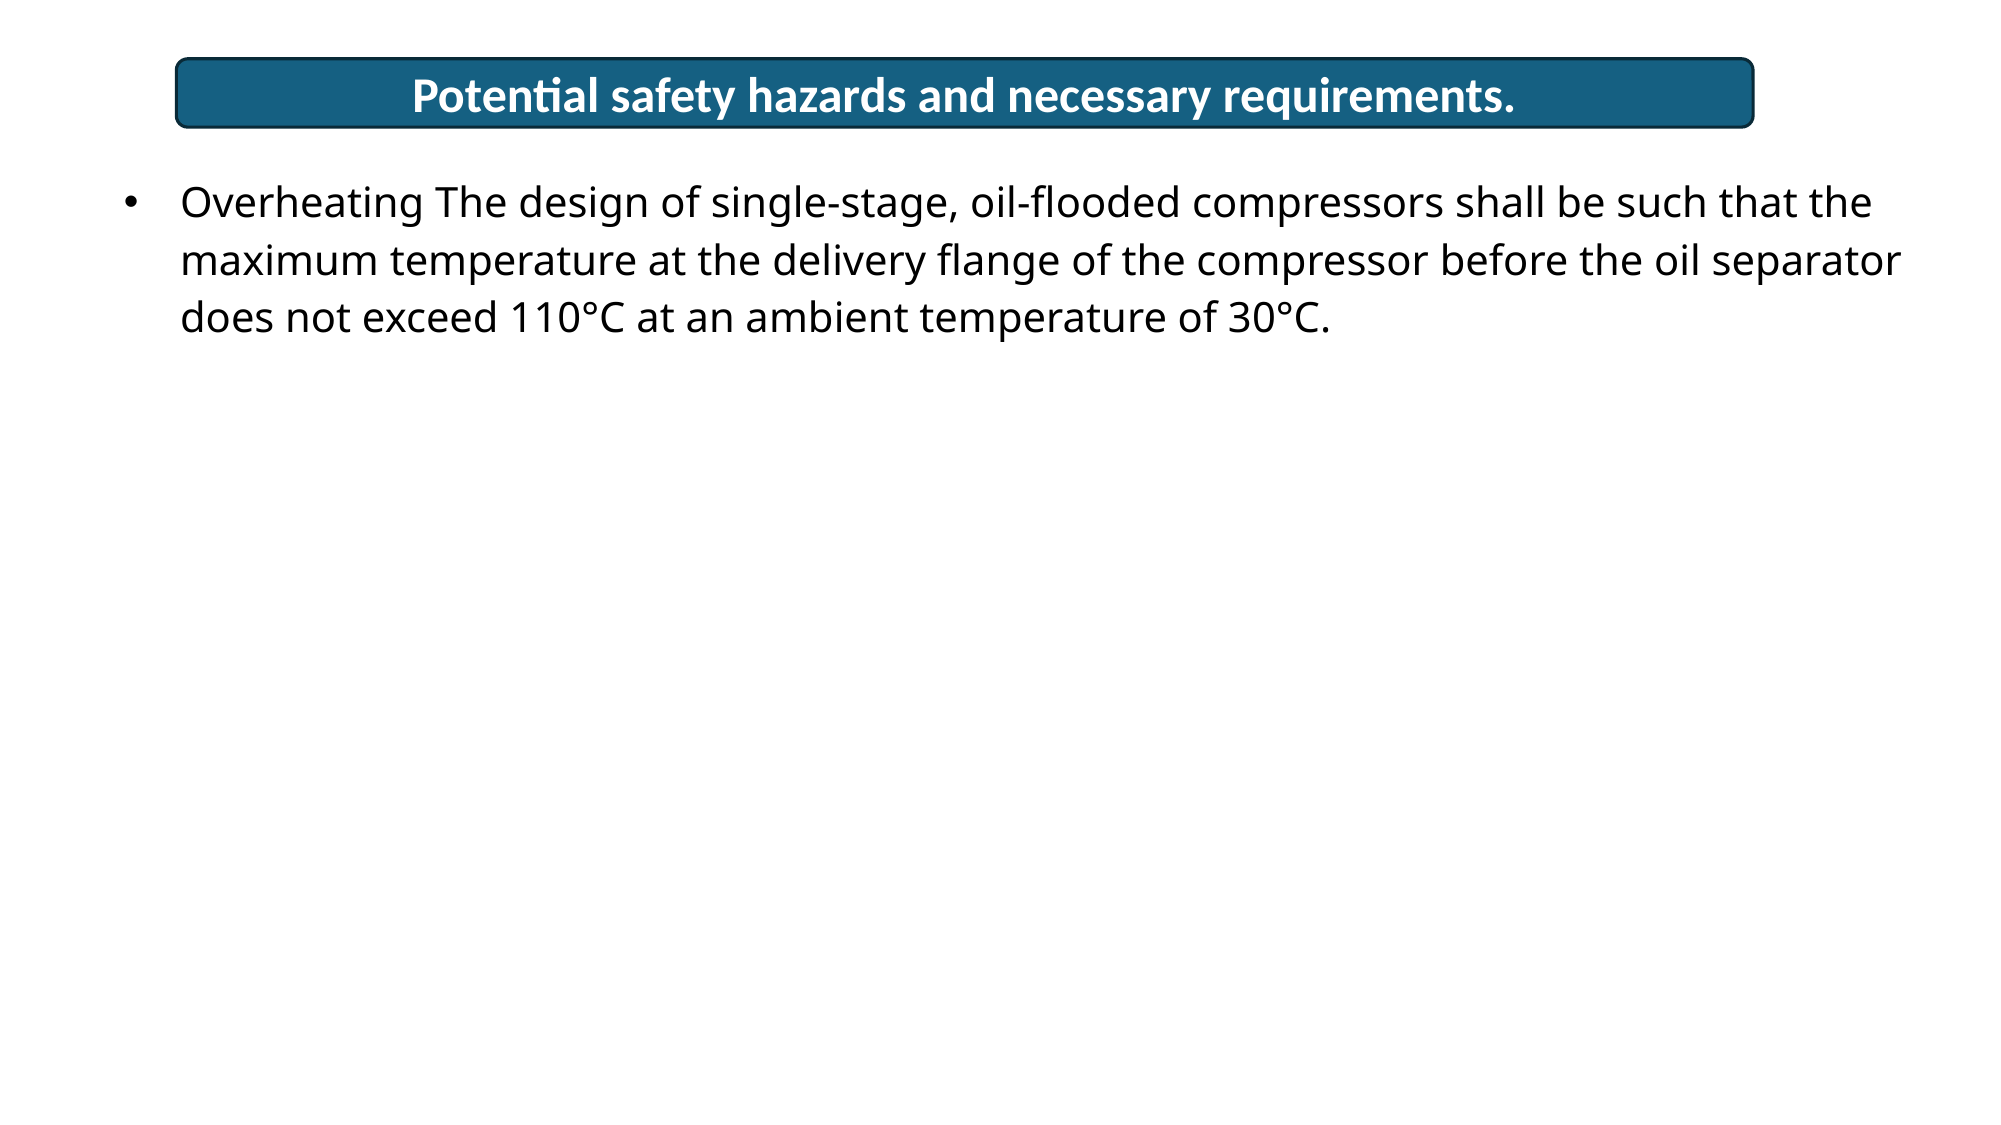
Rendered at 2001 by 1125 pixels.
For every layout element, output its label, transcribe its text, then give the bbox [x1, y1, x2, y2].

text_box Overheating The design of single-stage, oil-flooded compressors shall be such that the maximum temperature at the delivery flange of the compressor before the oil separator does not exceed 110°C at an ambient temperature of 30°C. [33, 161, 1966, 349]
text_box Potential safety hazards and necessary requirements. [174, 57, 1755, 129]
